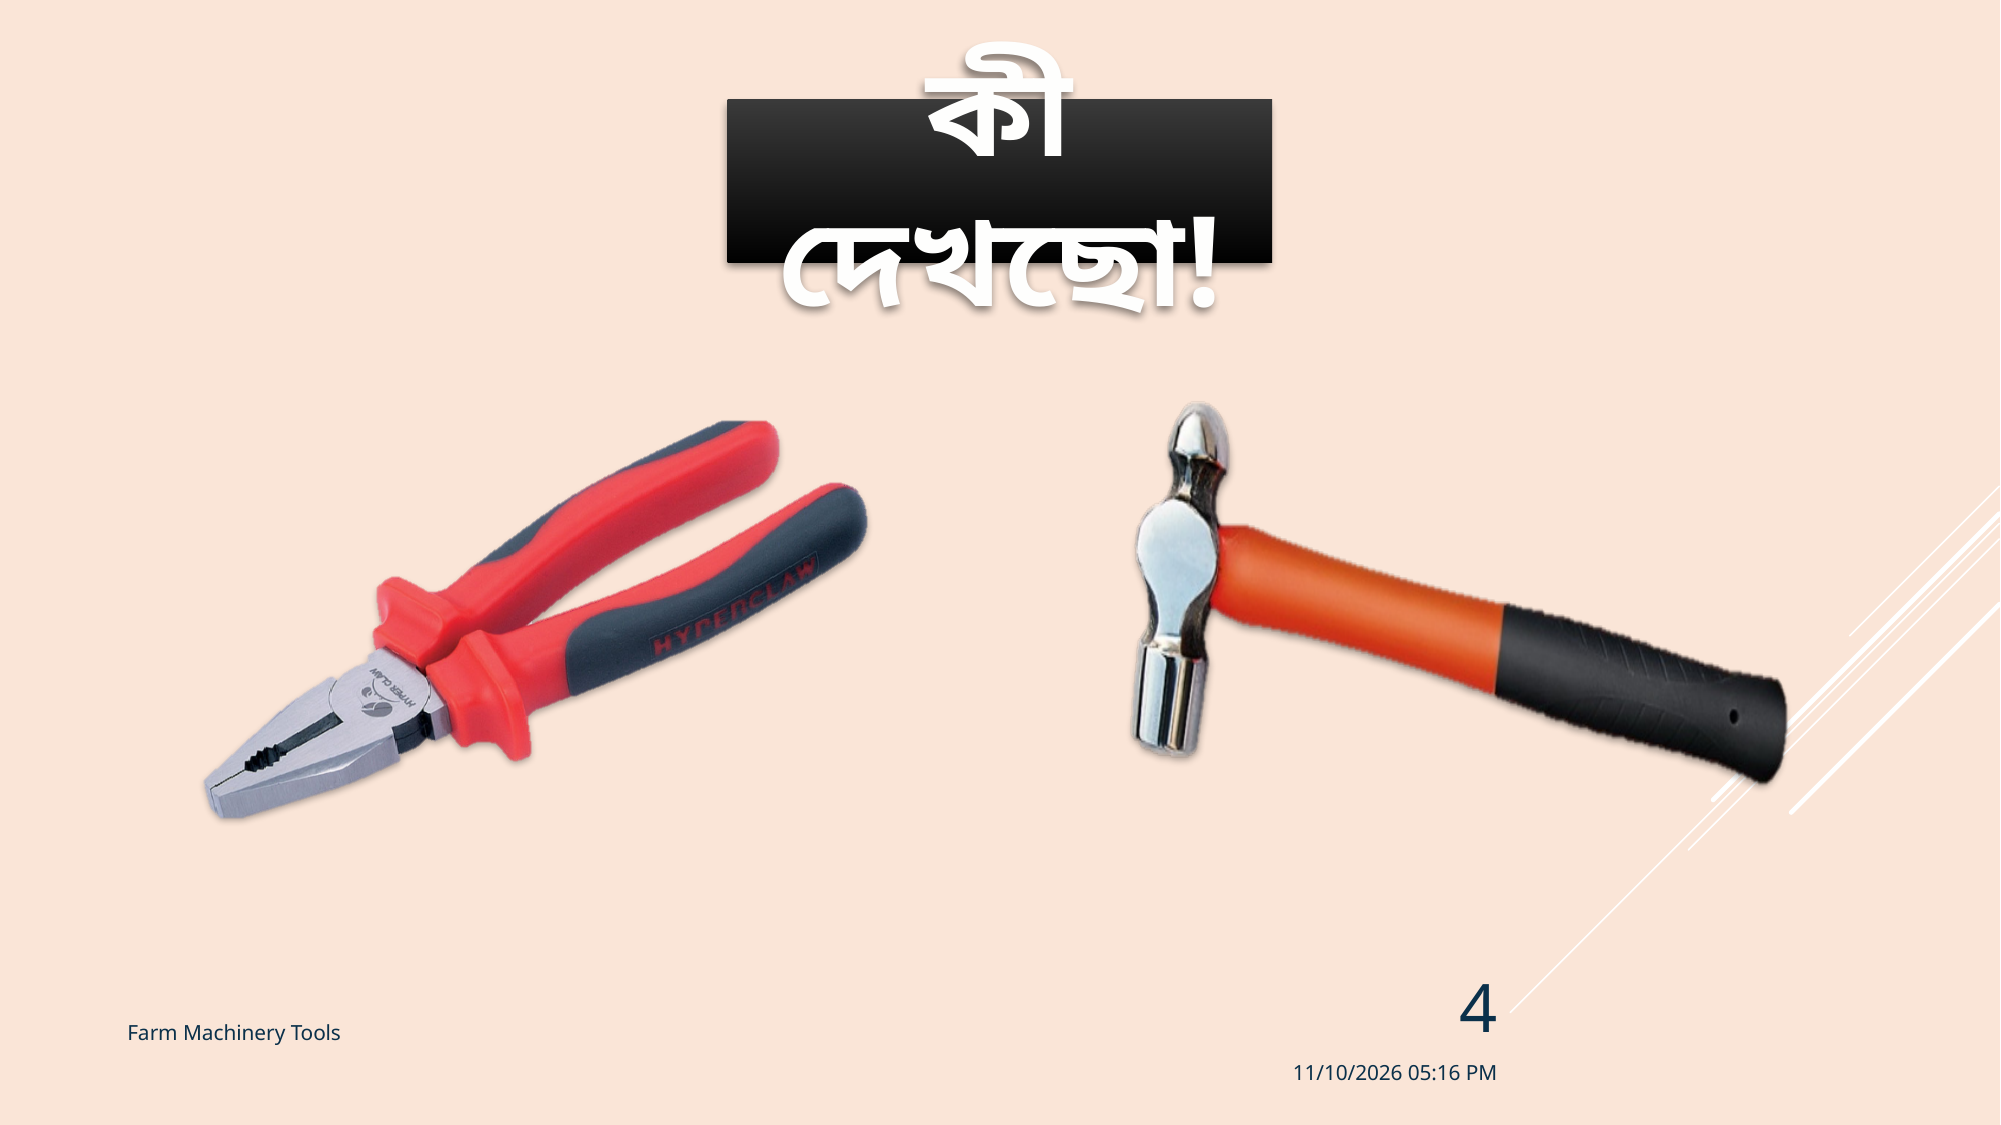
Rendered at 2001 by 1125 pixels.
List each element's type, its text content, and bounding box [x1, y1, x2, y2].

picture [199, 412, 873, 826]
text_box কী দেখছো! [727, 99, 1273, 263]
slide_number 4 [1325, 954, 1513, 1065]
slide_number 6 জুন., 21 [1249, 1065, 1513, 1112]
footer Farm Machinery Tools [112, 1012, 1350, 1073]
picture [1087, 374, 1802, 817]
